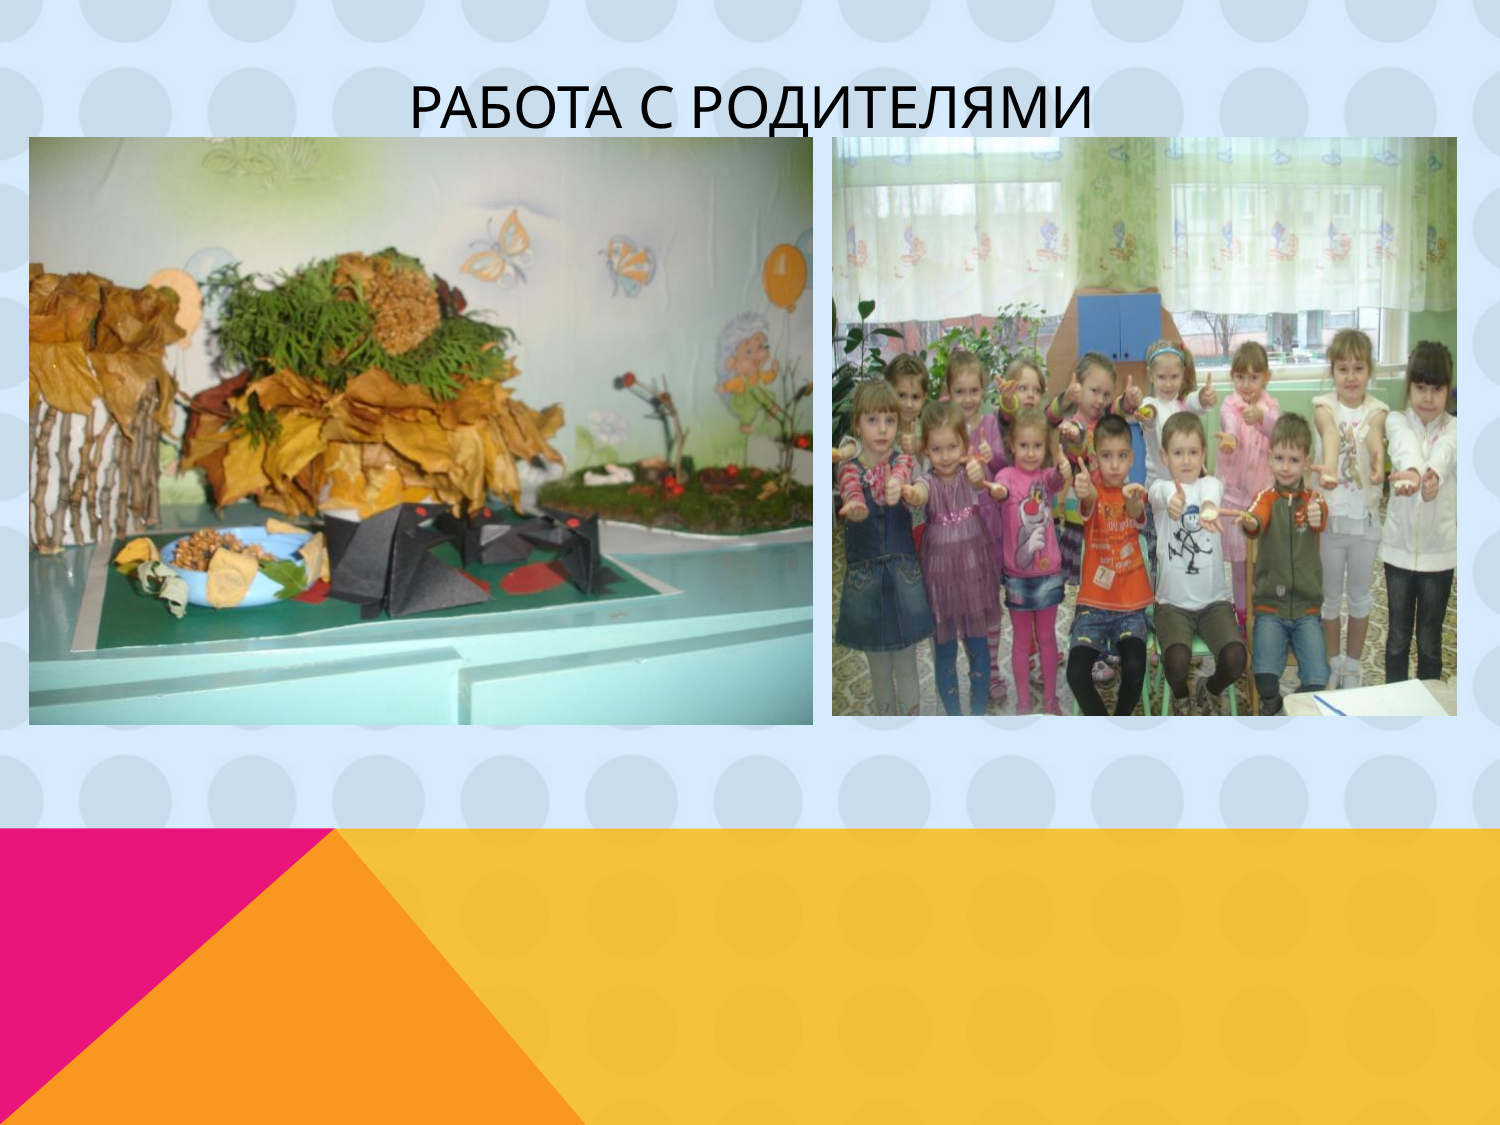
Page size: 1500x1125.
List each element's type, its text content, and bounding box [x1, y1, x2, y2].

picture [832, 136, 1458, 717]
title Работа с родителями [135, 60, 1369, 150]
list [28, 136, 813, 725]
